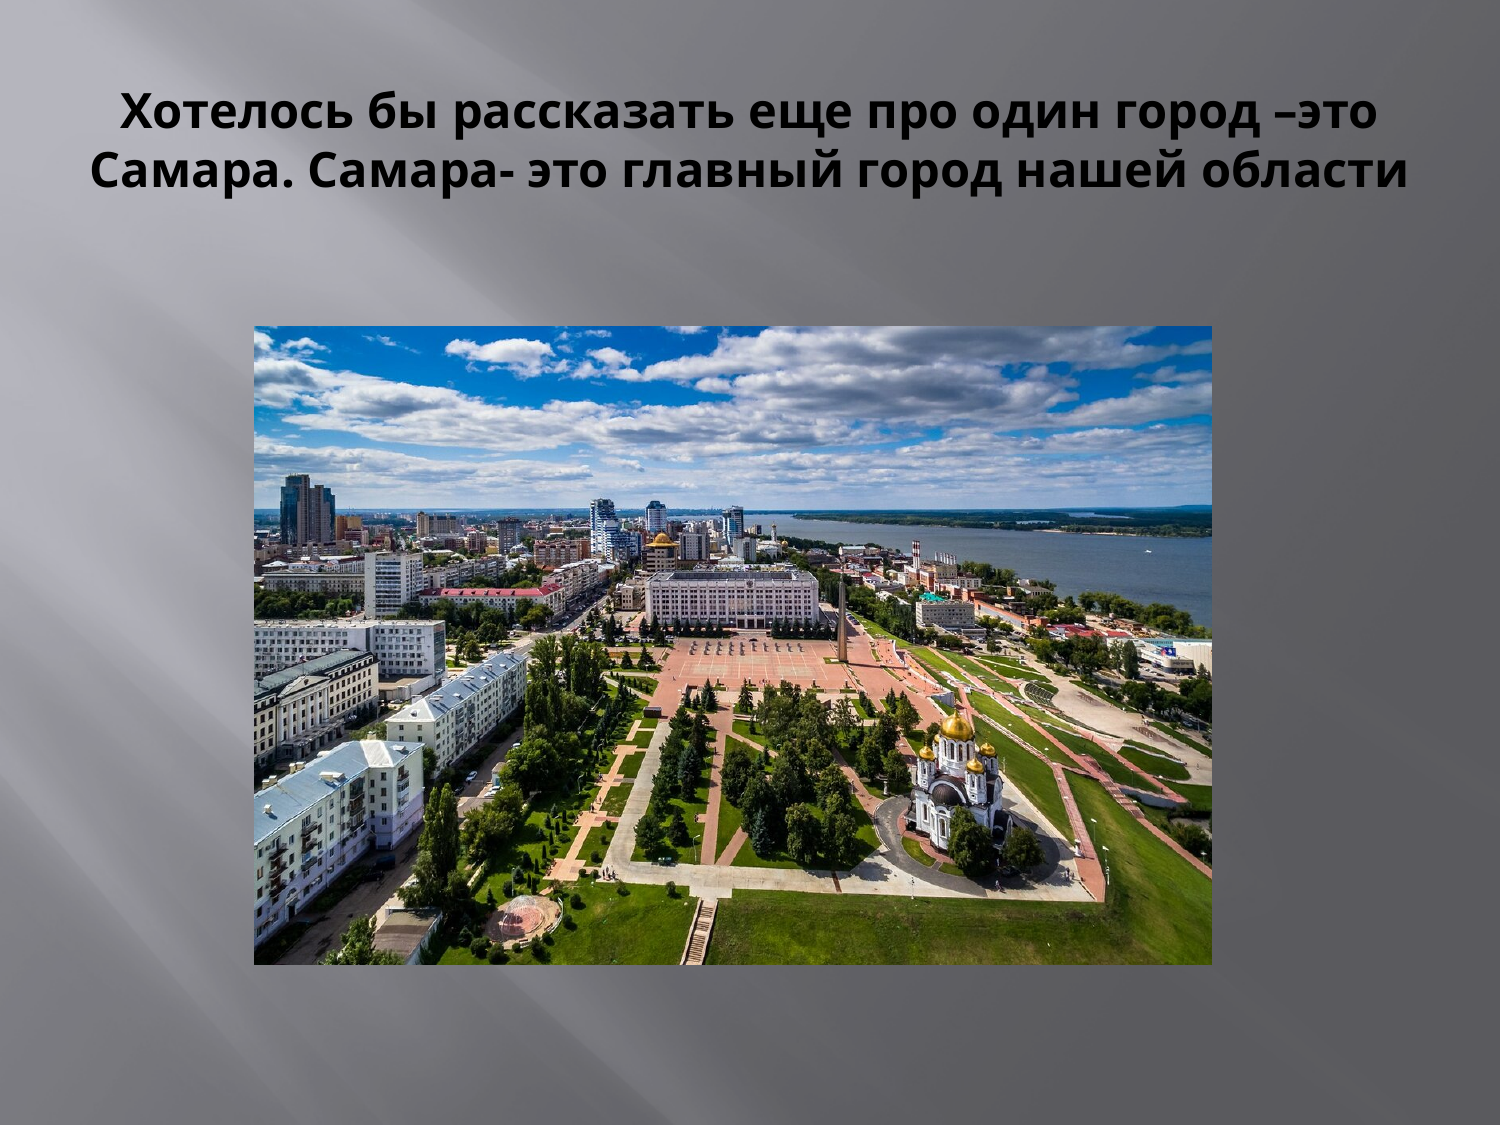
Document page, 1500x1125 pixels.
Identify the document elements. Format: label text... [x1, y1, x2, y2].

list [254, 326, 1212, 965]
title Хотелось бы рассказать еще про один город –это Самара. Самара- это главный город нашей области [75, 45, 1425, 233]
